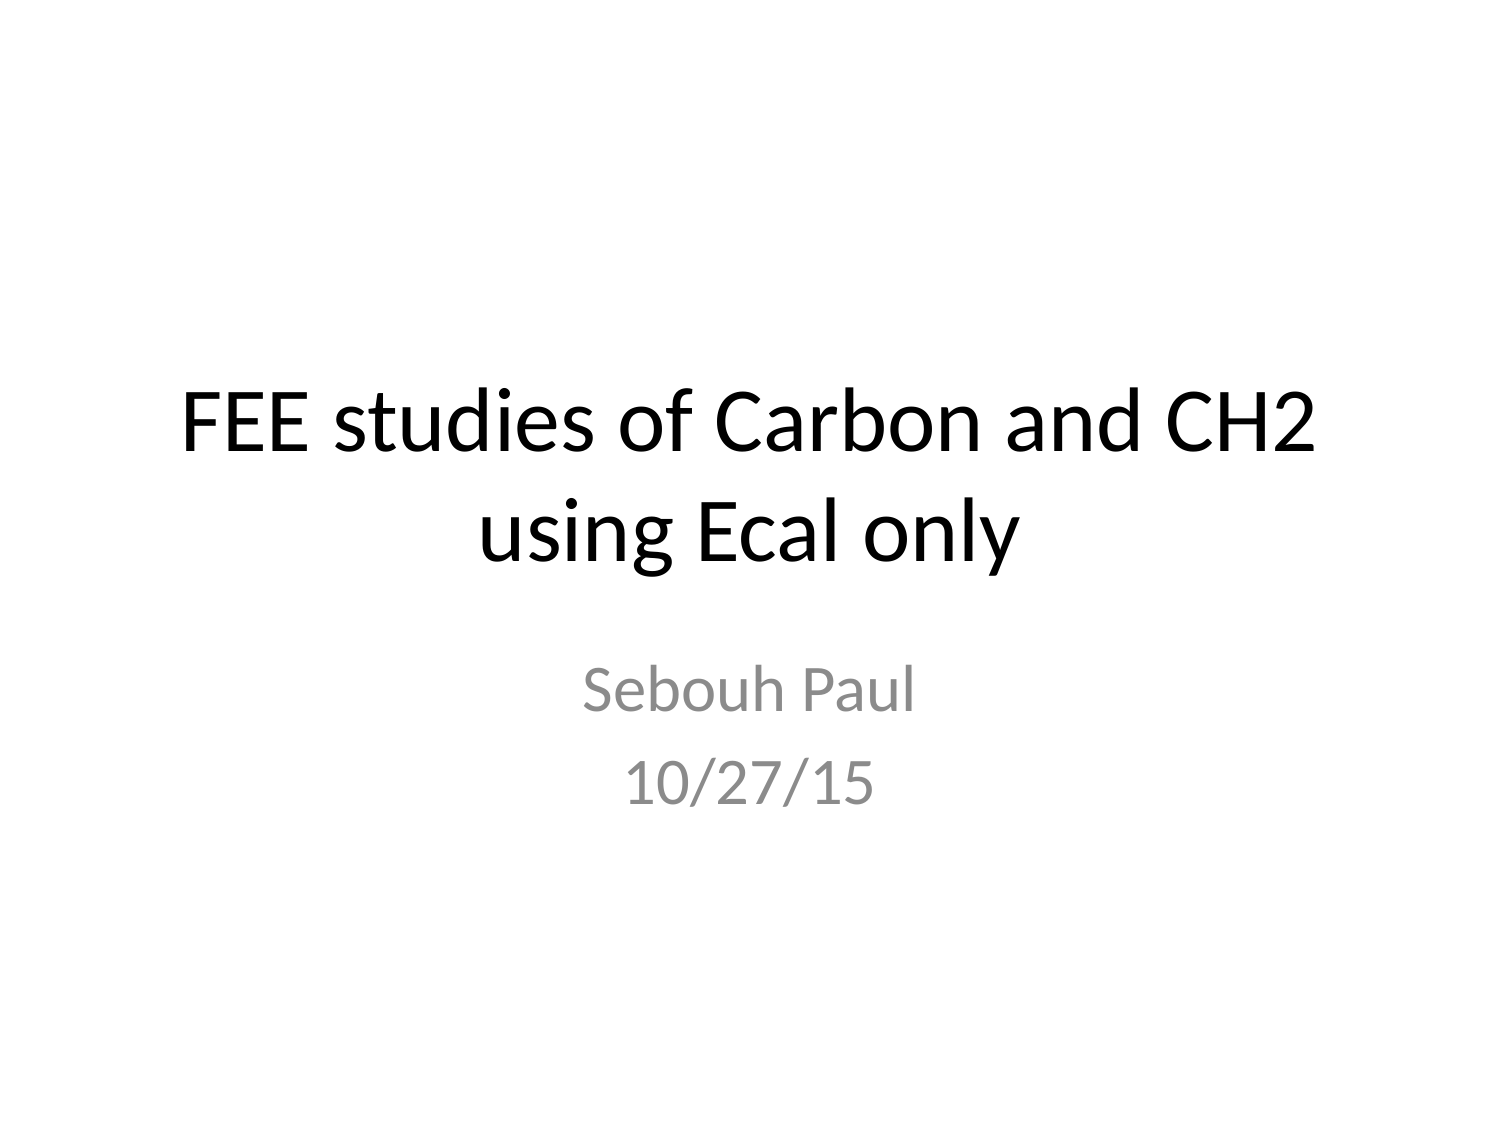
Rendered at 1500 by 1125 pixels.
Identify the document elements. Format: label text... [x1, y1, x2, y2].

subtitle Sebouh Paul 10/27/15 [225, 637, 1275, 925]
title FEE studies of Carbon and CH2 using Ecal only [112, 349, 1388, 591]
